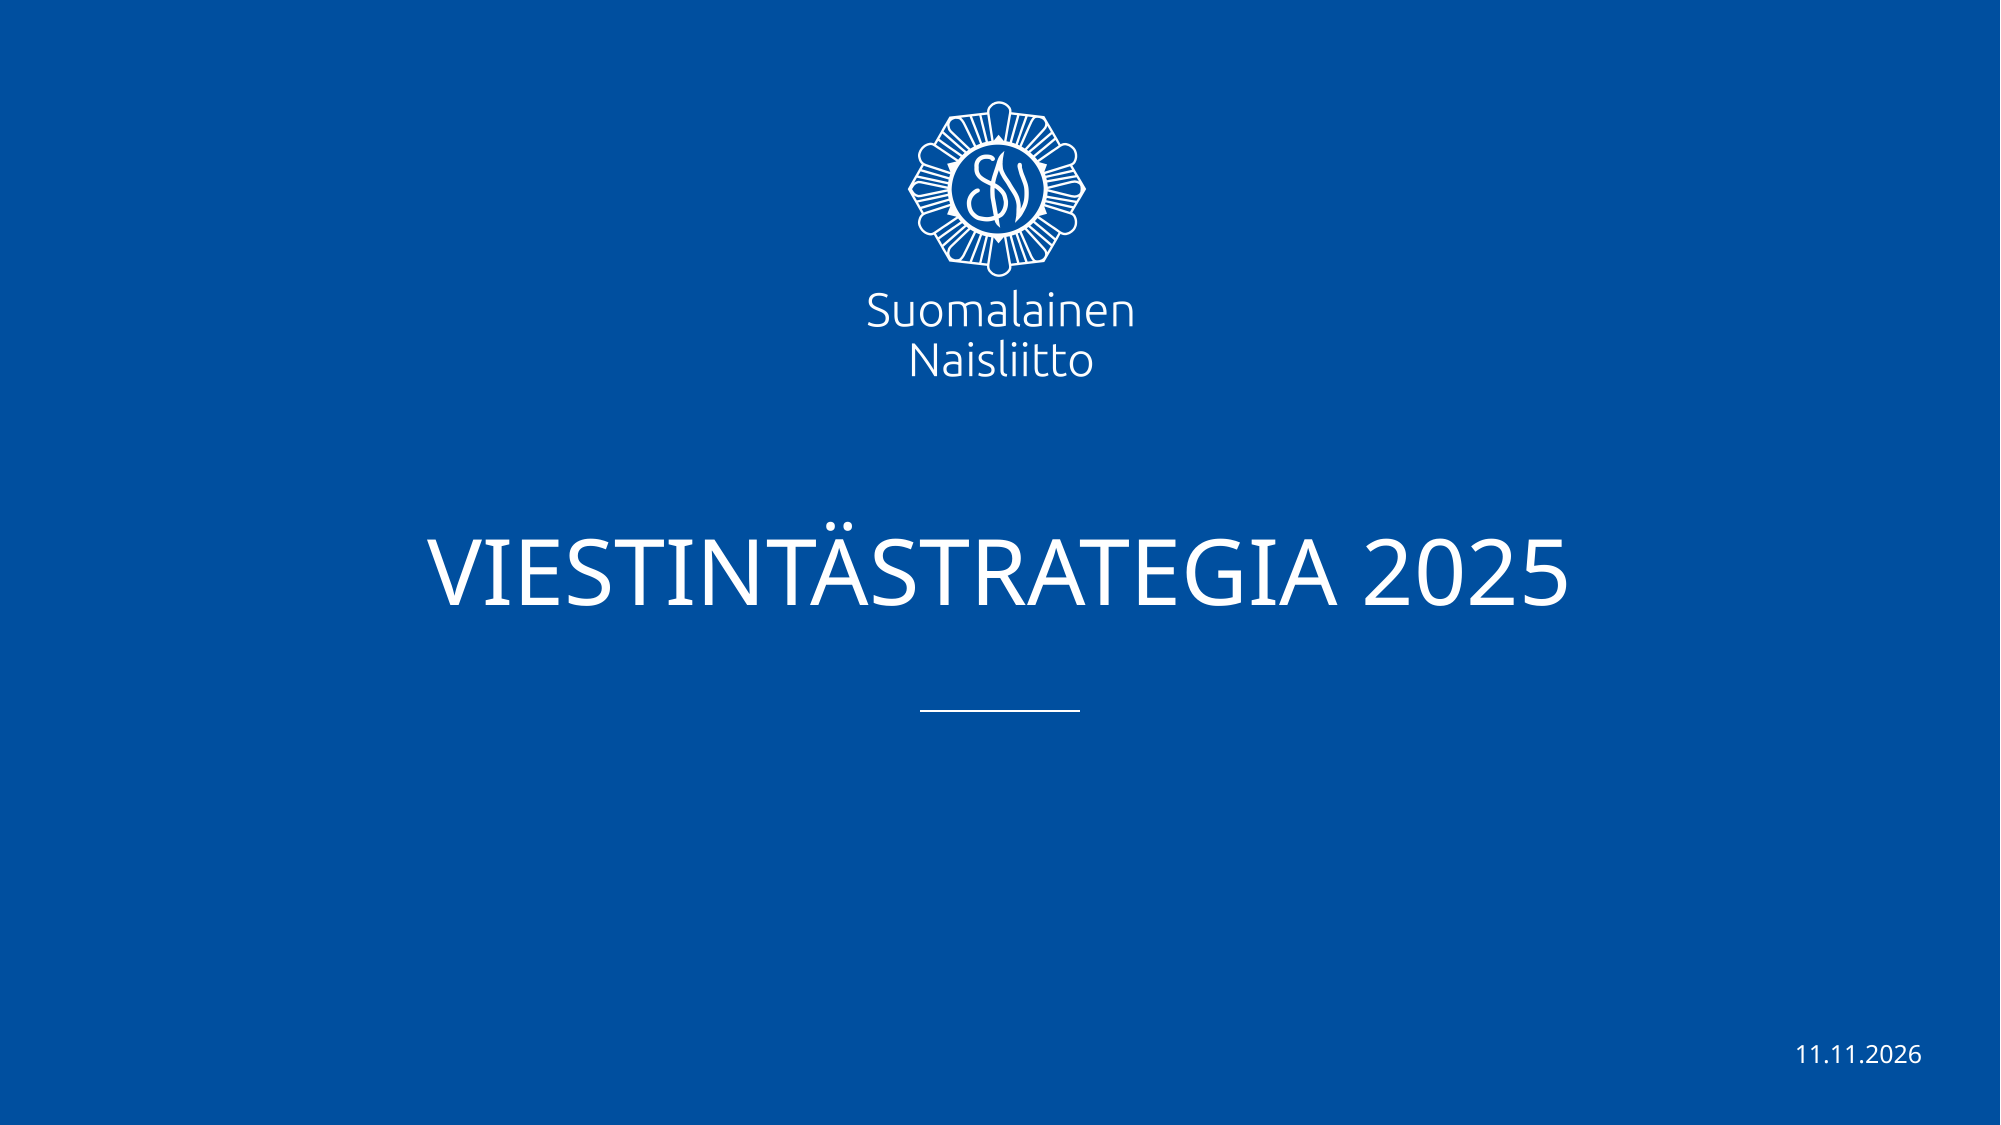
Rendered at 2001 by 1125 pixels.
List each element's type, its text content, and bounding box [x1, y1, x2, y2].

picture [863, 99, 1137, 379]
list [188, 500, 1914, 625]
title VIESTINTÄSTRATEGIA 2025 [137, 467, 1863, 685]
